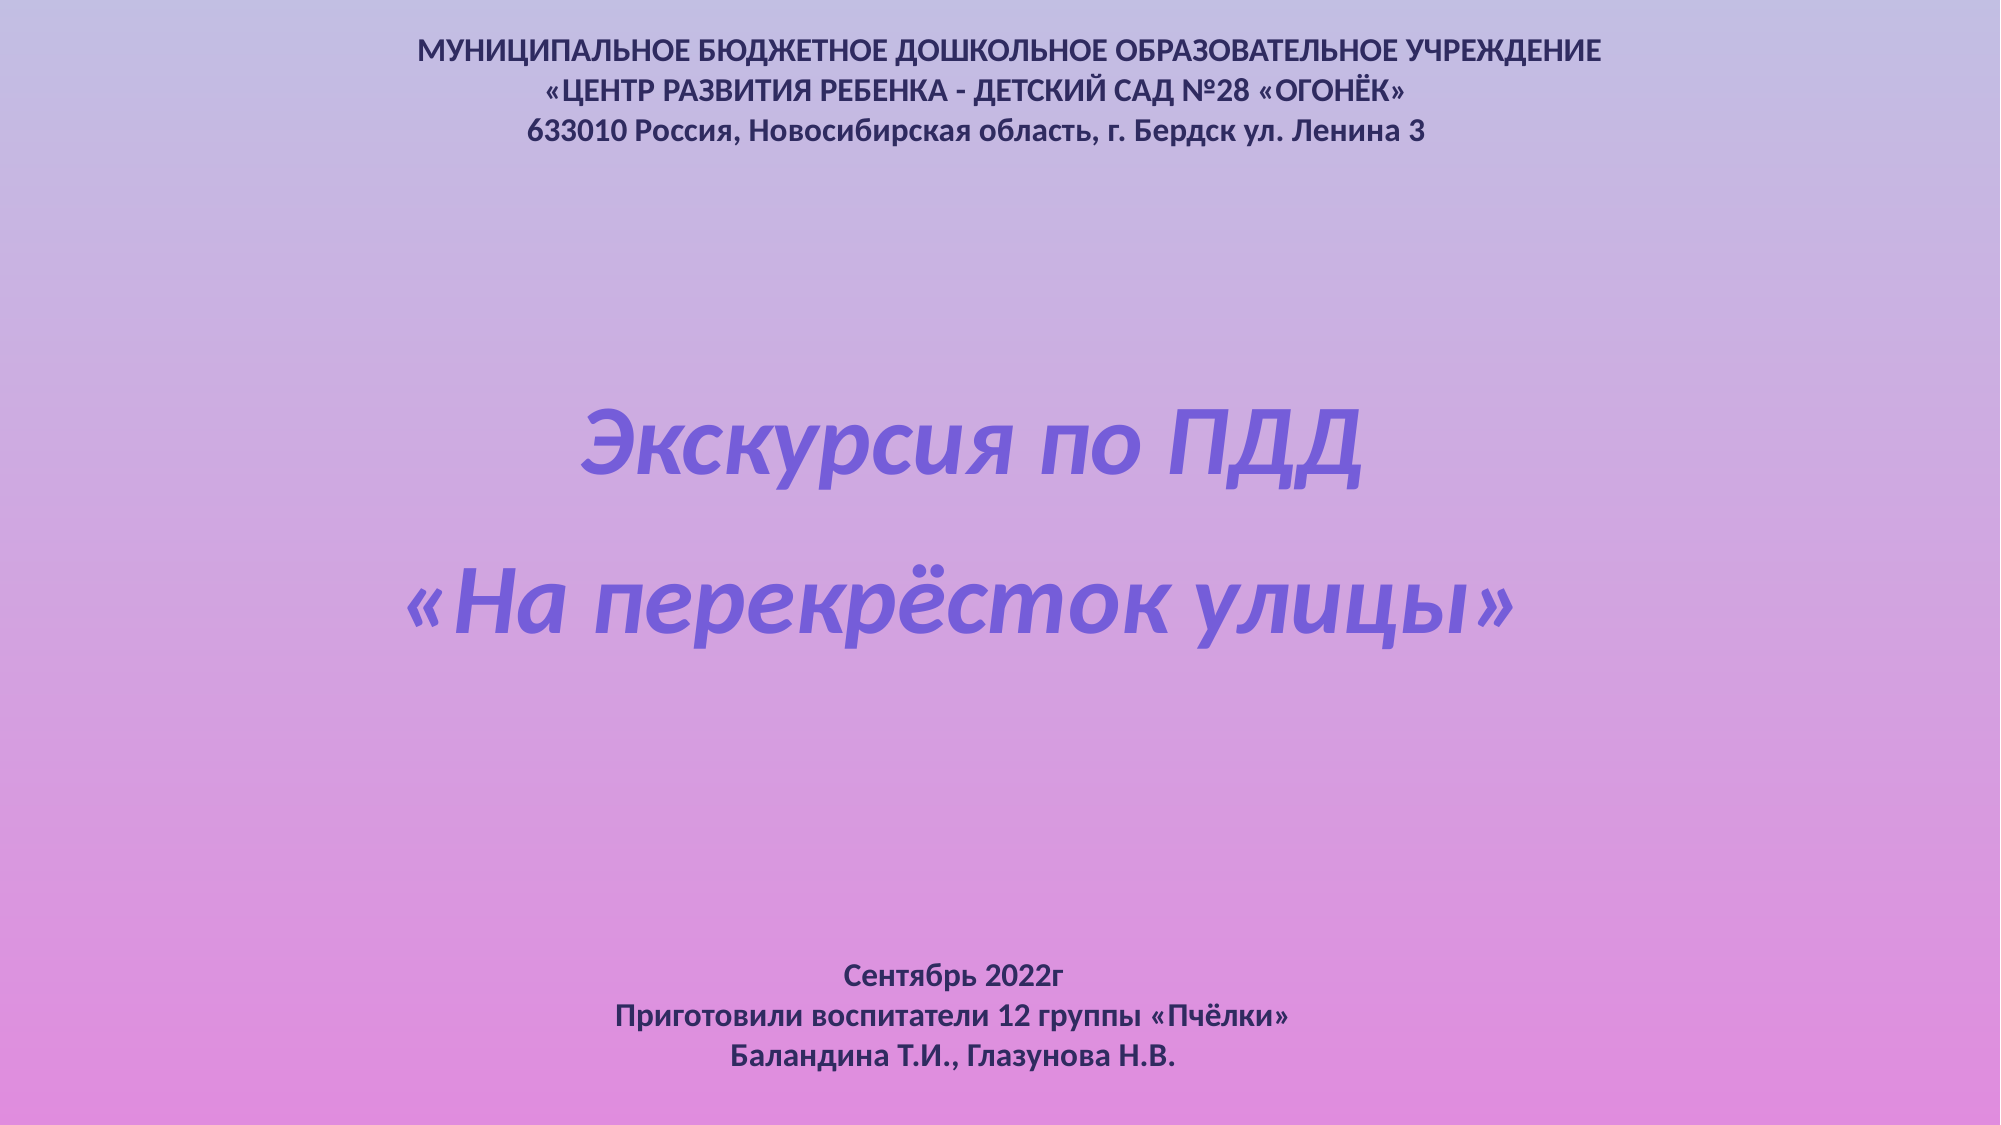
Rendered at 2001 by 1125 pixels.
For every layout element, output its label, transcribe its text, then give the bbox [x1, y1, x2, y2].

text_box Сентябрь 2022г Приготовили воспитатели 12 группы «Пчёлки» Баландина Т.И., Глазунова Н.В. [371, 945, 1536, 1081]
text_box МУНИЦИПАЛЬНОЕ БЮДЖЕТНОЕ ДОШКОЛЬНОЕ ОБРАЗОВАТЕЛЬНОЕ УЧРЕЖДЕНИЕ «ЦЕНТР РАЗВИТИЯ РЕБЕНКА - ДЕТСКИЙ САД №28 «ОГОНЁК» 633010 Россия, Новосибирская область, г. Бердск ул. Ленина 3 [319, 21, 1634, 156]
text_box Экскурсия по ПДД «На перекрёсток улицы» [384, 228, 1564, 661]
